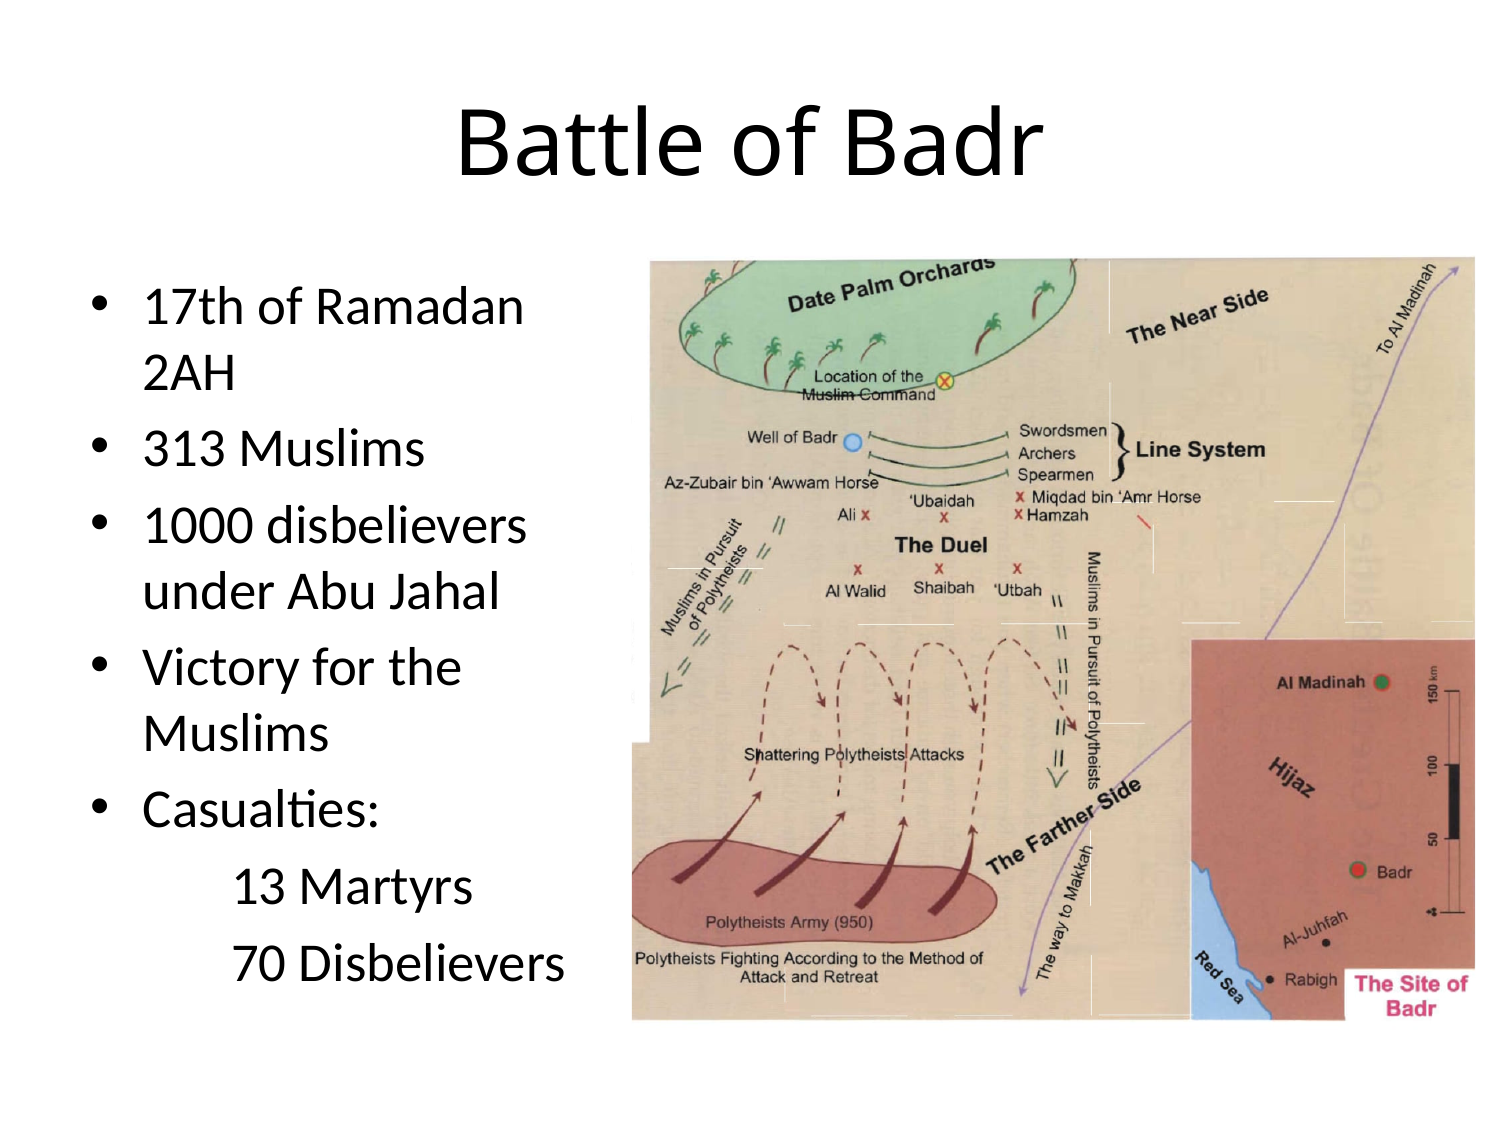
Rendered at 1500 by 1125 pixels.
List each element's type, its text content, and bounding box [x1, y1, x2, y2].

title Battle of Badr [75, 45, 1425, 233]
picture [631, 255, 663, 1034]
picture [1444, 255, 1476, 1034]
list 17th of Ramadan 2AH 313 Muslims 1000 disbelievers under Abu Jahal Victory for the Muslims Casualties: 13 Martyrs 70 Disbelievers [75, 262, 631, 1005]
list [663, 223, 1444, 1068]
